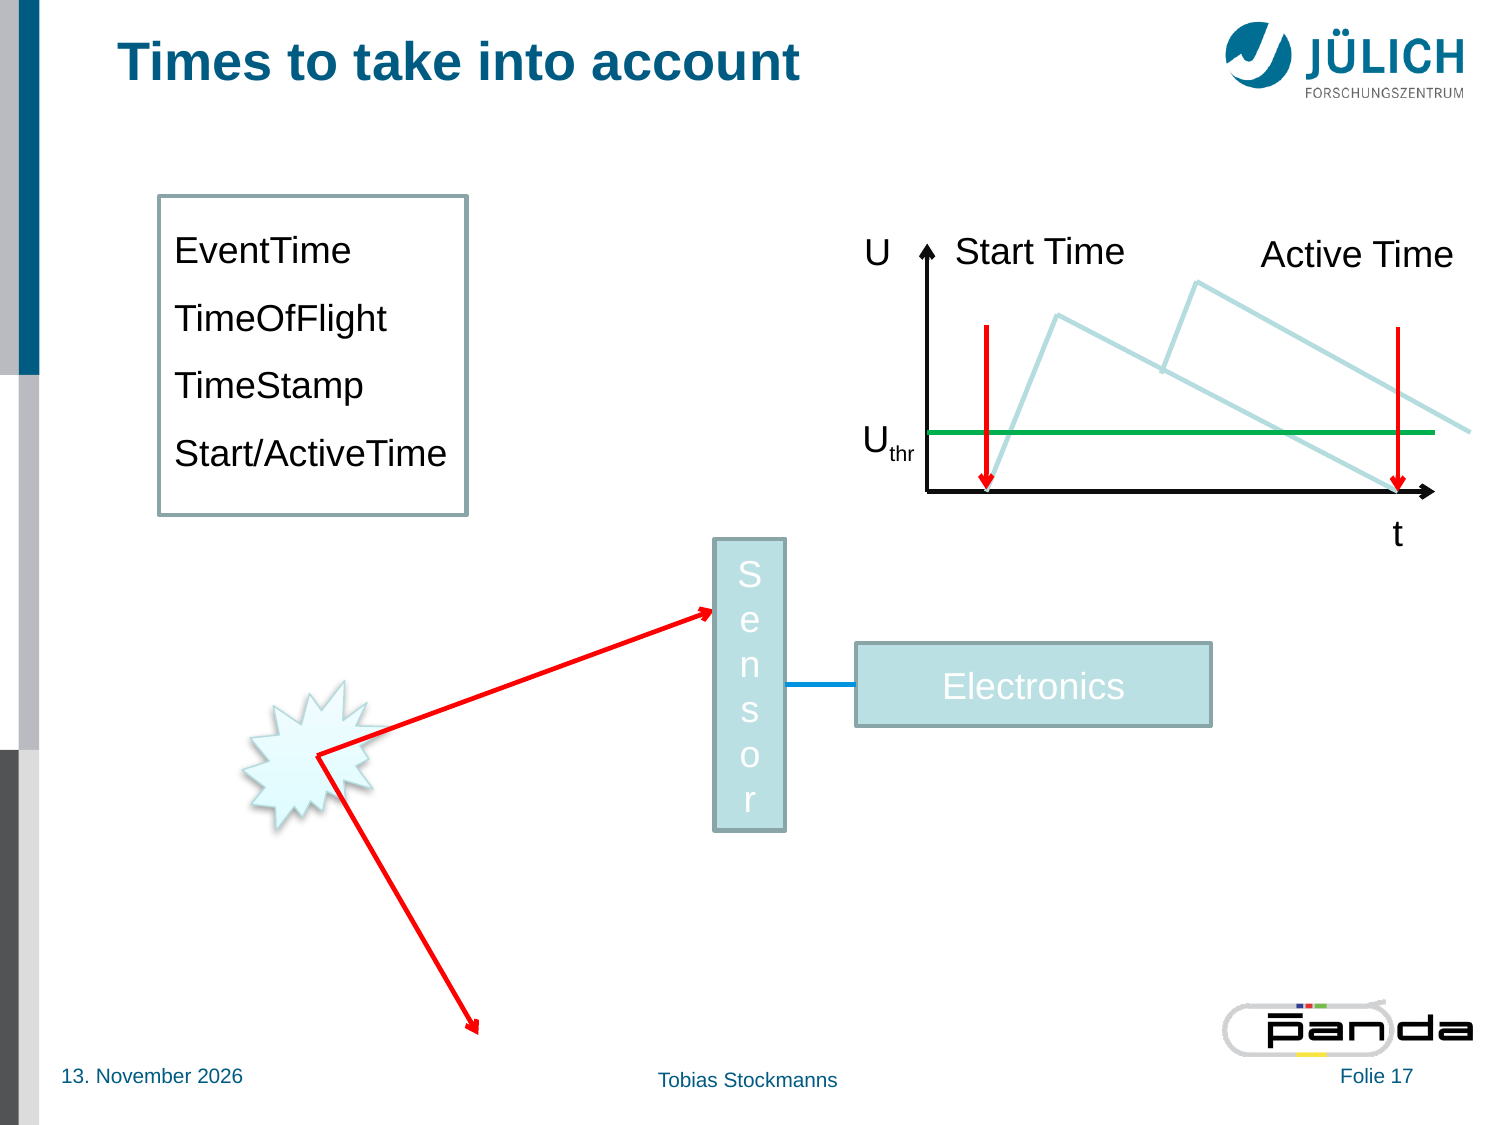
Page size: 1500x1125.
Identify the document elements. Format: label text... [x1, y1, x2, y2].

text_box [1160, 281, 1194, 374]
picture [1224, 20, 1463, 98]
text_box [316, 755, 479, 1036]
title Times to take into account [116, 11, 1208, 106]
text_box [316, 609, 715, 756]
text_box t [1377, 502, 1418, 562]
text_box Sen s o r [712, 537, 787, 833]
text_box U [849, 220, 907, 281]
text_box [985, 314, 1054, 431]
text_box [1056, 441, 1394, 492]
text_box Electronics [854, 641, 1213, 728]
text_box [1056, 314, 1191, 431]
text_box Uthr [847, 407, 922, 474]
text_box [989, 441, 1051, 492]
text_box Start Time [940, 219, 1141, 280]
text_box Active Time [1245, 223, 1470, 280]
text_box EventTime TimeOfFlight TimeStamp Start/ActiveTime [157, 194, 469, 517]
text_box [241, 692, 311, 832]
picture [1222, 999, 1473, 1057]
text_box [1196, 281, 1471, 433]
